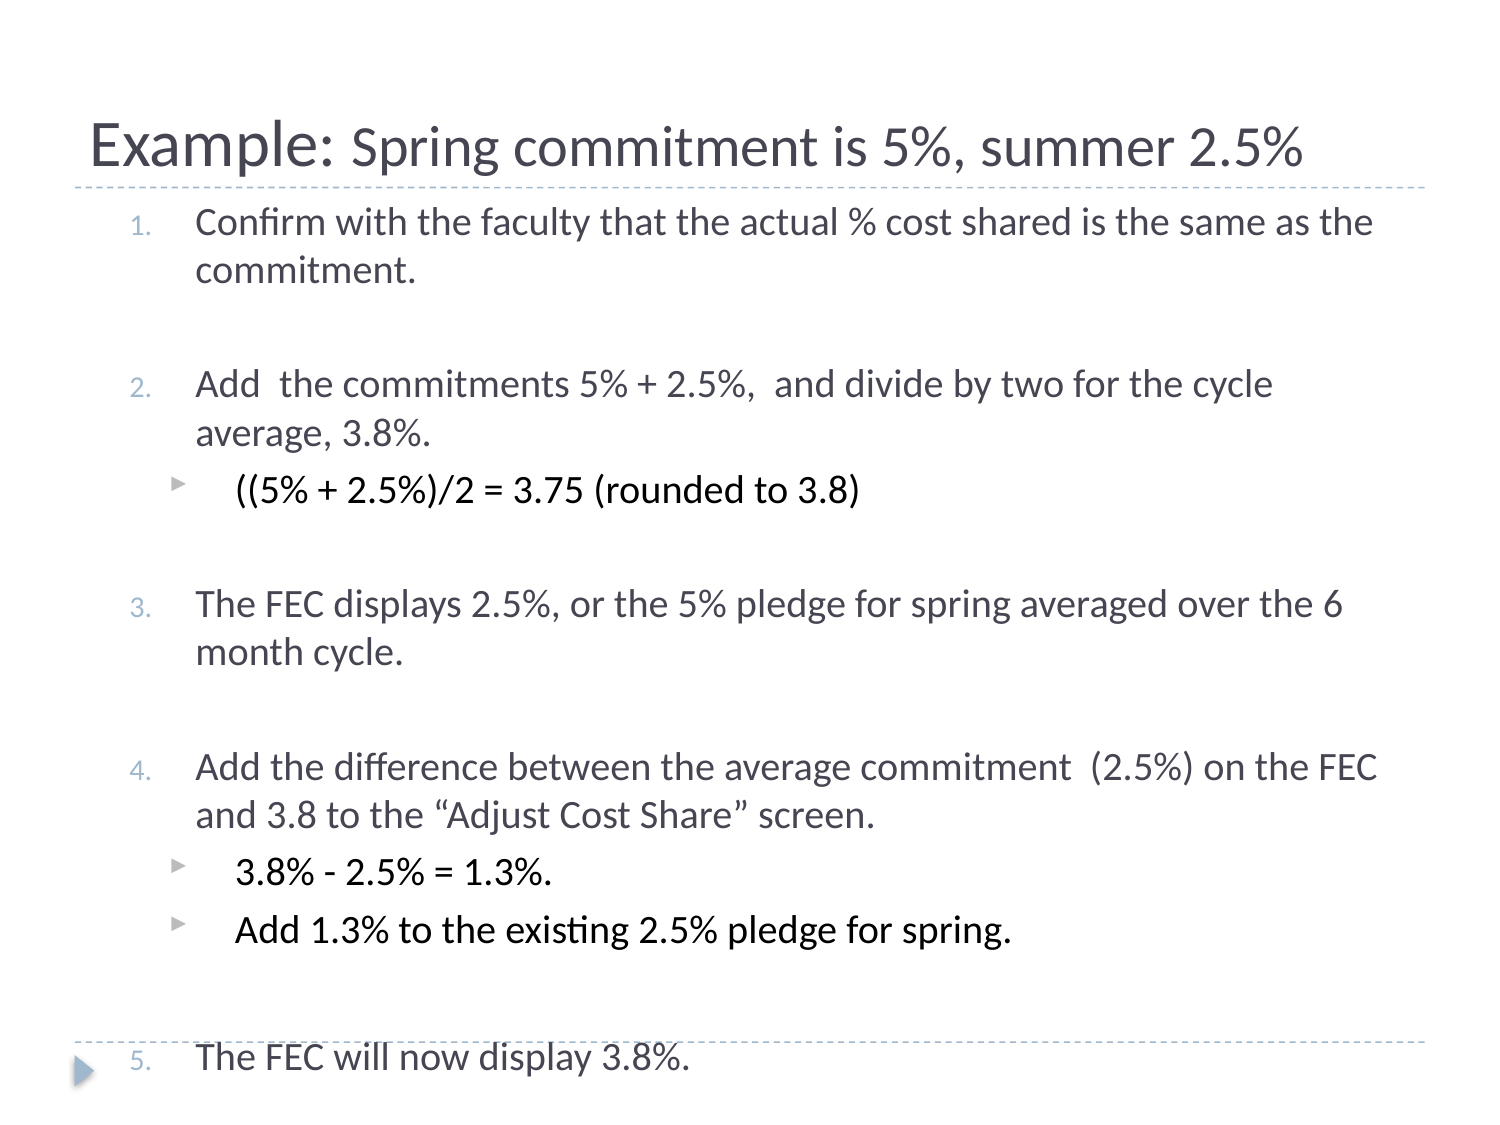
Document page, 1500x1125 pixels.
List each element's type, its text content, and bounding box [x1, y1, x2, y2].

list Confirm with the faculty that the actual % cost shared is the same as the commitment. Add the commitments 5% + 2.5%, and divide by two for the cycle average, 3.8%. ((5% + 2.5%)/2 = 3.75 (rounded to 3.8) The FEC displays 2.5%, or the 5% pledge for spring averaged over the 6 month cycle. Add the difference between the average commitment (2.5%) on the FEC and 3.8 to the “Adjust Cost Share” screen. 3.8% - 2.5% = 1.3%. Add 1.3% to the existing 2.5% pledge for spring. The FEC will now display 3.8%. [75, 187, 1425, 1088]
title Example: Spring commitment is 5%, summer 2.5% [75, 24, 1450, 188]
